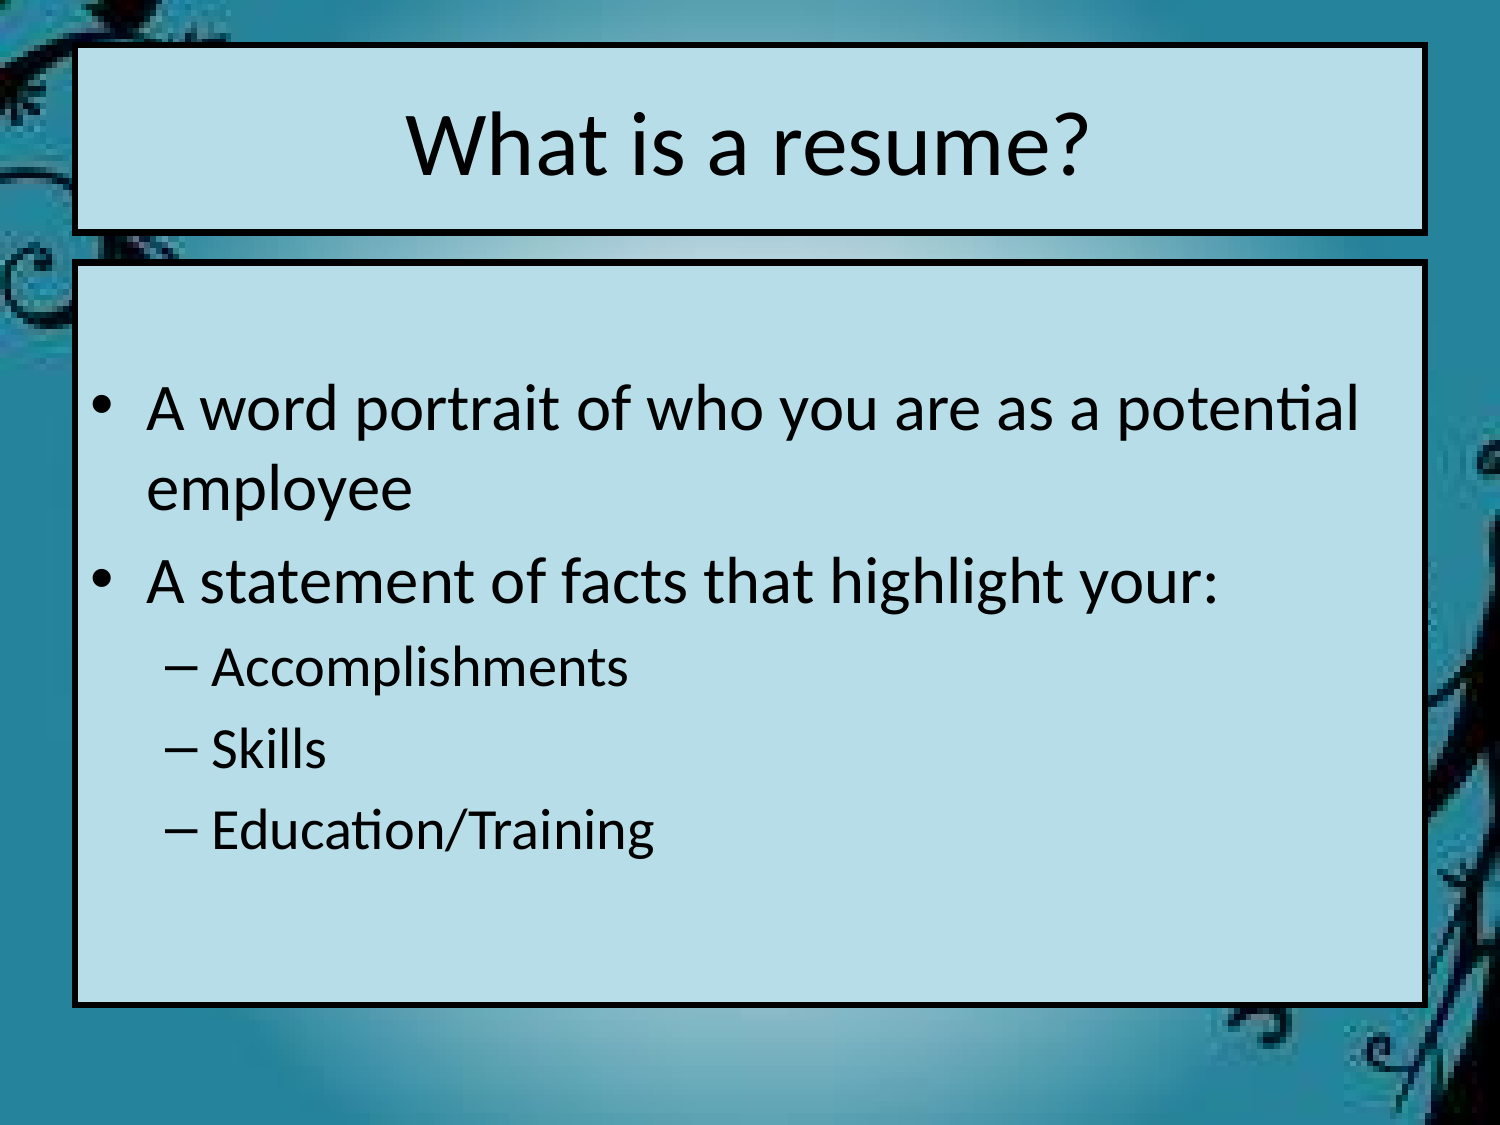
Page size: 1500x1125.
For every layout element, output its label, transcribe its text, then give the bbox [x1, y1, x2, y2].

title What is a resume? [73, 43, 1427, 235]
picture [0, 0, 1500, 1125]
list A word portrait of who you are as a potential employee A statement of facts that highlight your: Accomplishments Skills Education/Training [73, 260, 1427, 1007]
